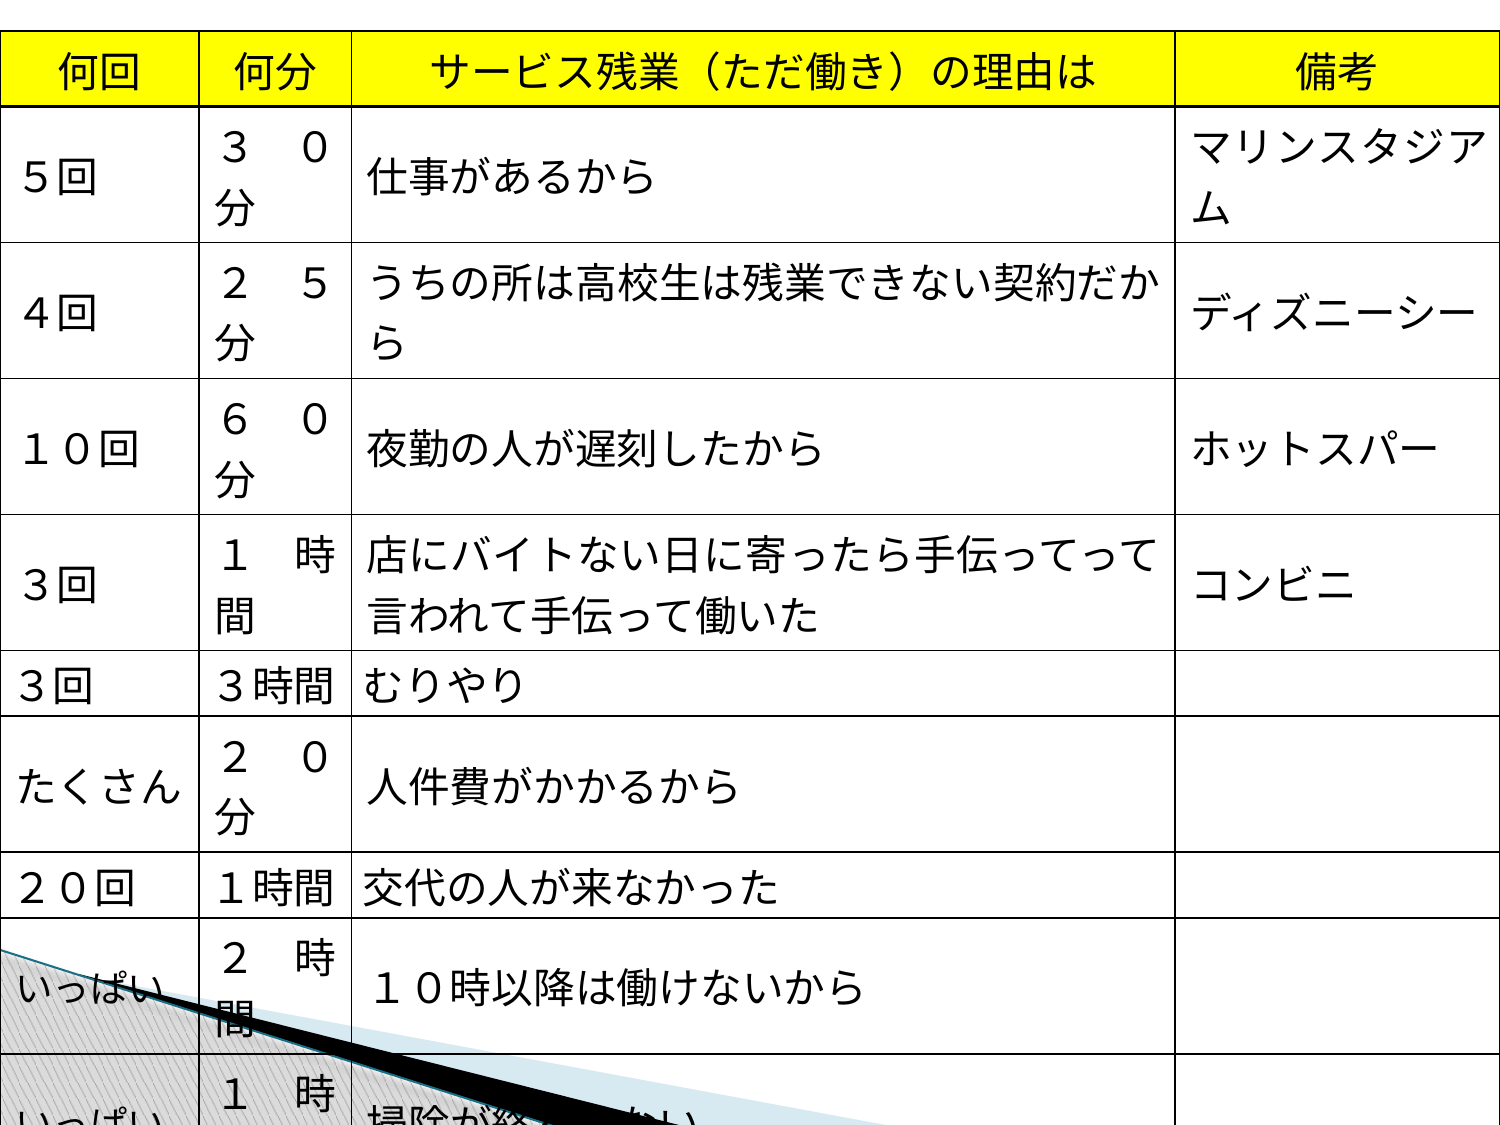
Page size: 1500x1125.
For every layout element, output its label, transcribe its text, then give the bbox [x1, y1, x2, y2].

table_cell ２０回 [1, 853, 198, 917]
table_cell ホットスパー [1176, 379, 1499, 514]
table_cell １時間 [200, 1055, 351, 1125]
table_cell ５回 [1, 108, 198, 242]
table_cell １時間 [200, 515, 351, 650]
table_cell [1176, 717, 1499, 851]
table_cell ３回 [1, 515, 198, 650]
table_cell うちの所は高校生は残業できない契約だから [352, 243, 1174, 378]
table_cell １０回 [1, 379, 198, 514]
table_cell ３時間 [200, 651, 351, 715]
table_cell ディズニーシー [1176, 243, 1499, 378]
table_cell [1176, 1055, 1499, 1125]
table_cell 夜勤の人が遅刻したから [352, 379, 1174, 514]
table_cell 掃除が終わらない [352, 1055, 1174, 1125]
table_cell １０時以降は働けないから [352, 919, 1174, 1053]
table_cell いっぱい [1, 1055, 198, 1125]
table_header 何回 [1, 32, 198, 105]
table_header 備考 [1176, 32, 1499, 105]
table_cell １時間 [200, 853, 351, 917]
table_header 何分 [200, 32, 351, 105]
table_cell [1176, 853, 1499, 917]
table_cell たくさん [1, 717, 198, 851]
table_cell いっぱい [1, 919, 198, 1053]
table_cell ２５分 [200, 243, 351, 378]
table_cell ２時間 [200, 919, 351, 1053]
table_cell マリンスタジアム [1176, 108, 1499, 242]
table_cell むりやり [352, 651, 1174, 715]
table_cell ３回 [1, 651, 198, 715]
table_cell ３０分 [200, 108, 351, 242]
table_cell コンビニ [1176, 515, 1499, 650]
table_header サービス残業（ただ働き）の理由は [352, 32, 1174, 105]
table_cell 交代の人が来なかった [352, 853, 1174, 917]
table_cell ４回 [1, 243, 198, 378]
table_cell 人件費がかかるから [352, 717, 1174, 851]
table_cell [1176, 651, 1499, 715]
table_cell ２０分 [200, 717, 351, 851]
table_cell 店にバイトない日に寄ったら手伝ってって言われて手伝って働いた [352, 515, 1174, 650]
table_cell 仕事があるから [352, 108, 1174, 242]
table_cell ６０分 [200, 379, 351, 514]
table_cell [1176, 919, 1499, 1053]
